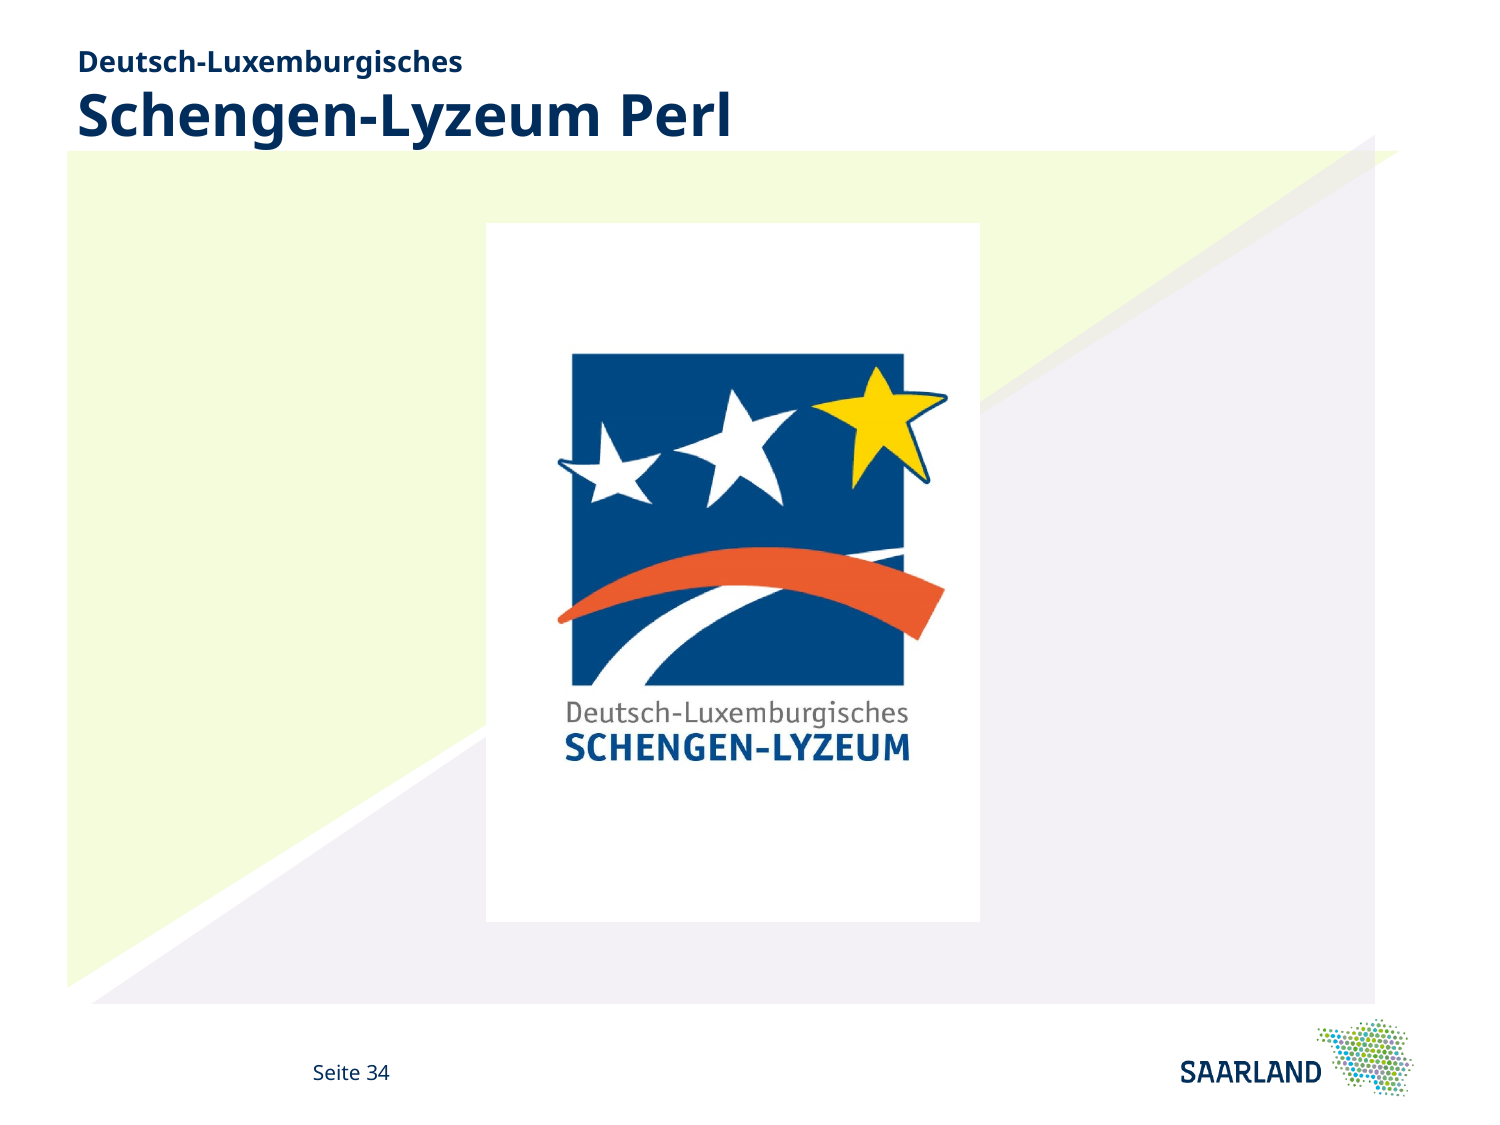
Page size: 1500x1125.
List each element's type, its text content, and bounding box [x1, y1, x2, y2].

text_box [253, 1060, 443, 1096]
text_box Deutsch-Luxemburgisches Schengen-Lyzeum Perl [62, 35, 749, 153]
picture [486, 223, 980, 922]
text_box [66, 150, 1400, 988]
